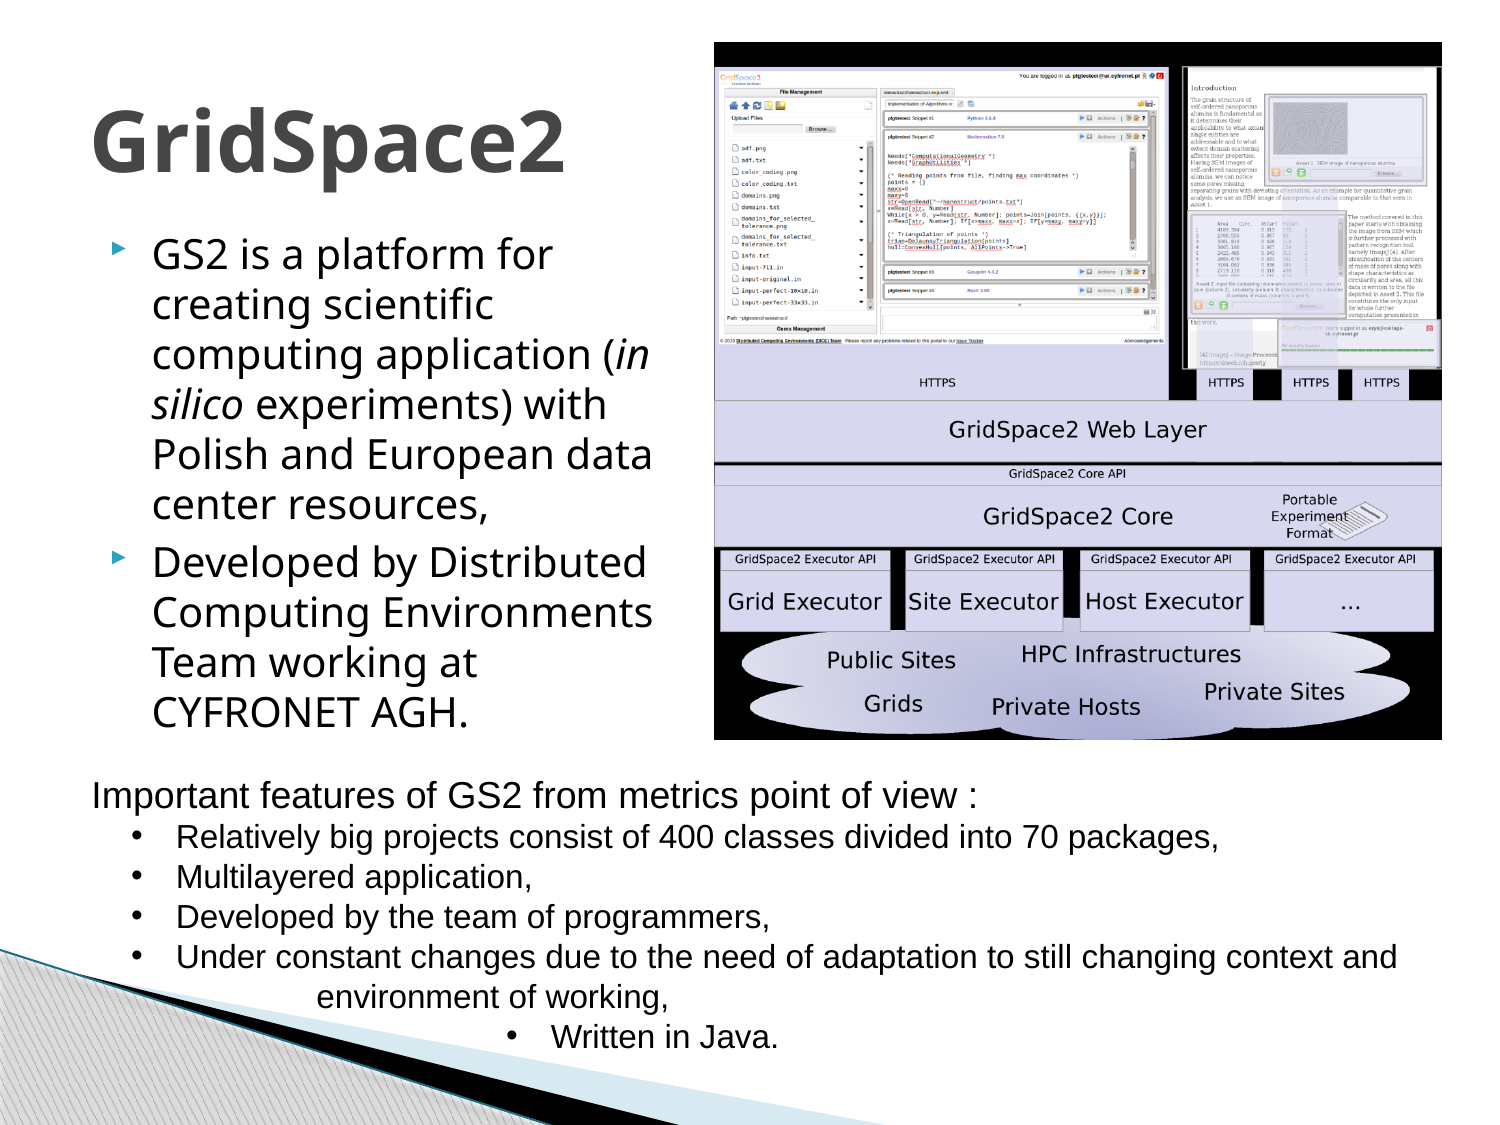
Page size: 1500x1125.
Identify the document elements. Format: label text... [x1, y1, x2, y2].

title GridSpace2 [75, 45, 711, 233]
list GS2 is a platform for creating scientific computing application (in silico experiments) with Polish and European data center resources, Developed by Distributed Computing Environments Team working at CYFRONET AGH. [76, 233, 682, 763]
picture [714, 42, 1442, 740]
text_box Important features of GS2 from metrics point of view : Relatively big projects consist of 400 classes divided into 70 packages, Multilayered application, Developed by the team of programmers, Under constant changes due to the need of adaptation to still changing context and environment of working, Written in Java. [76, 763, 1500, 1103]
